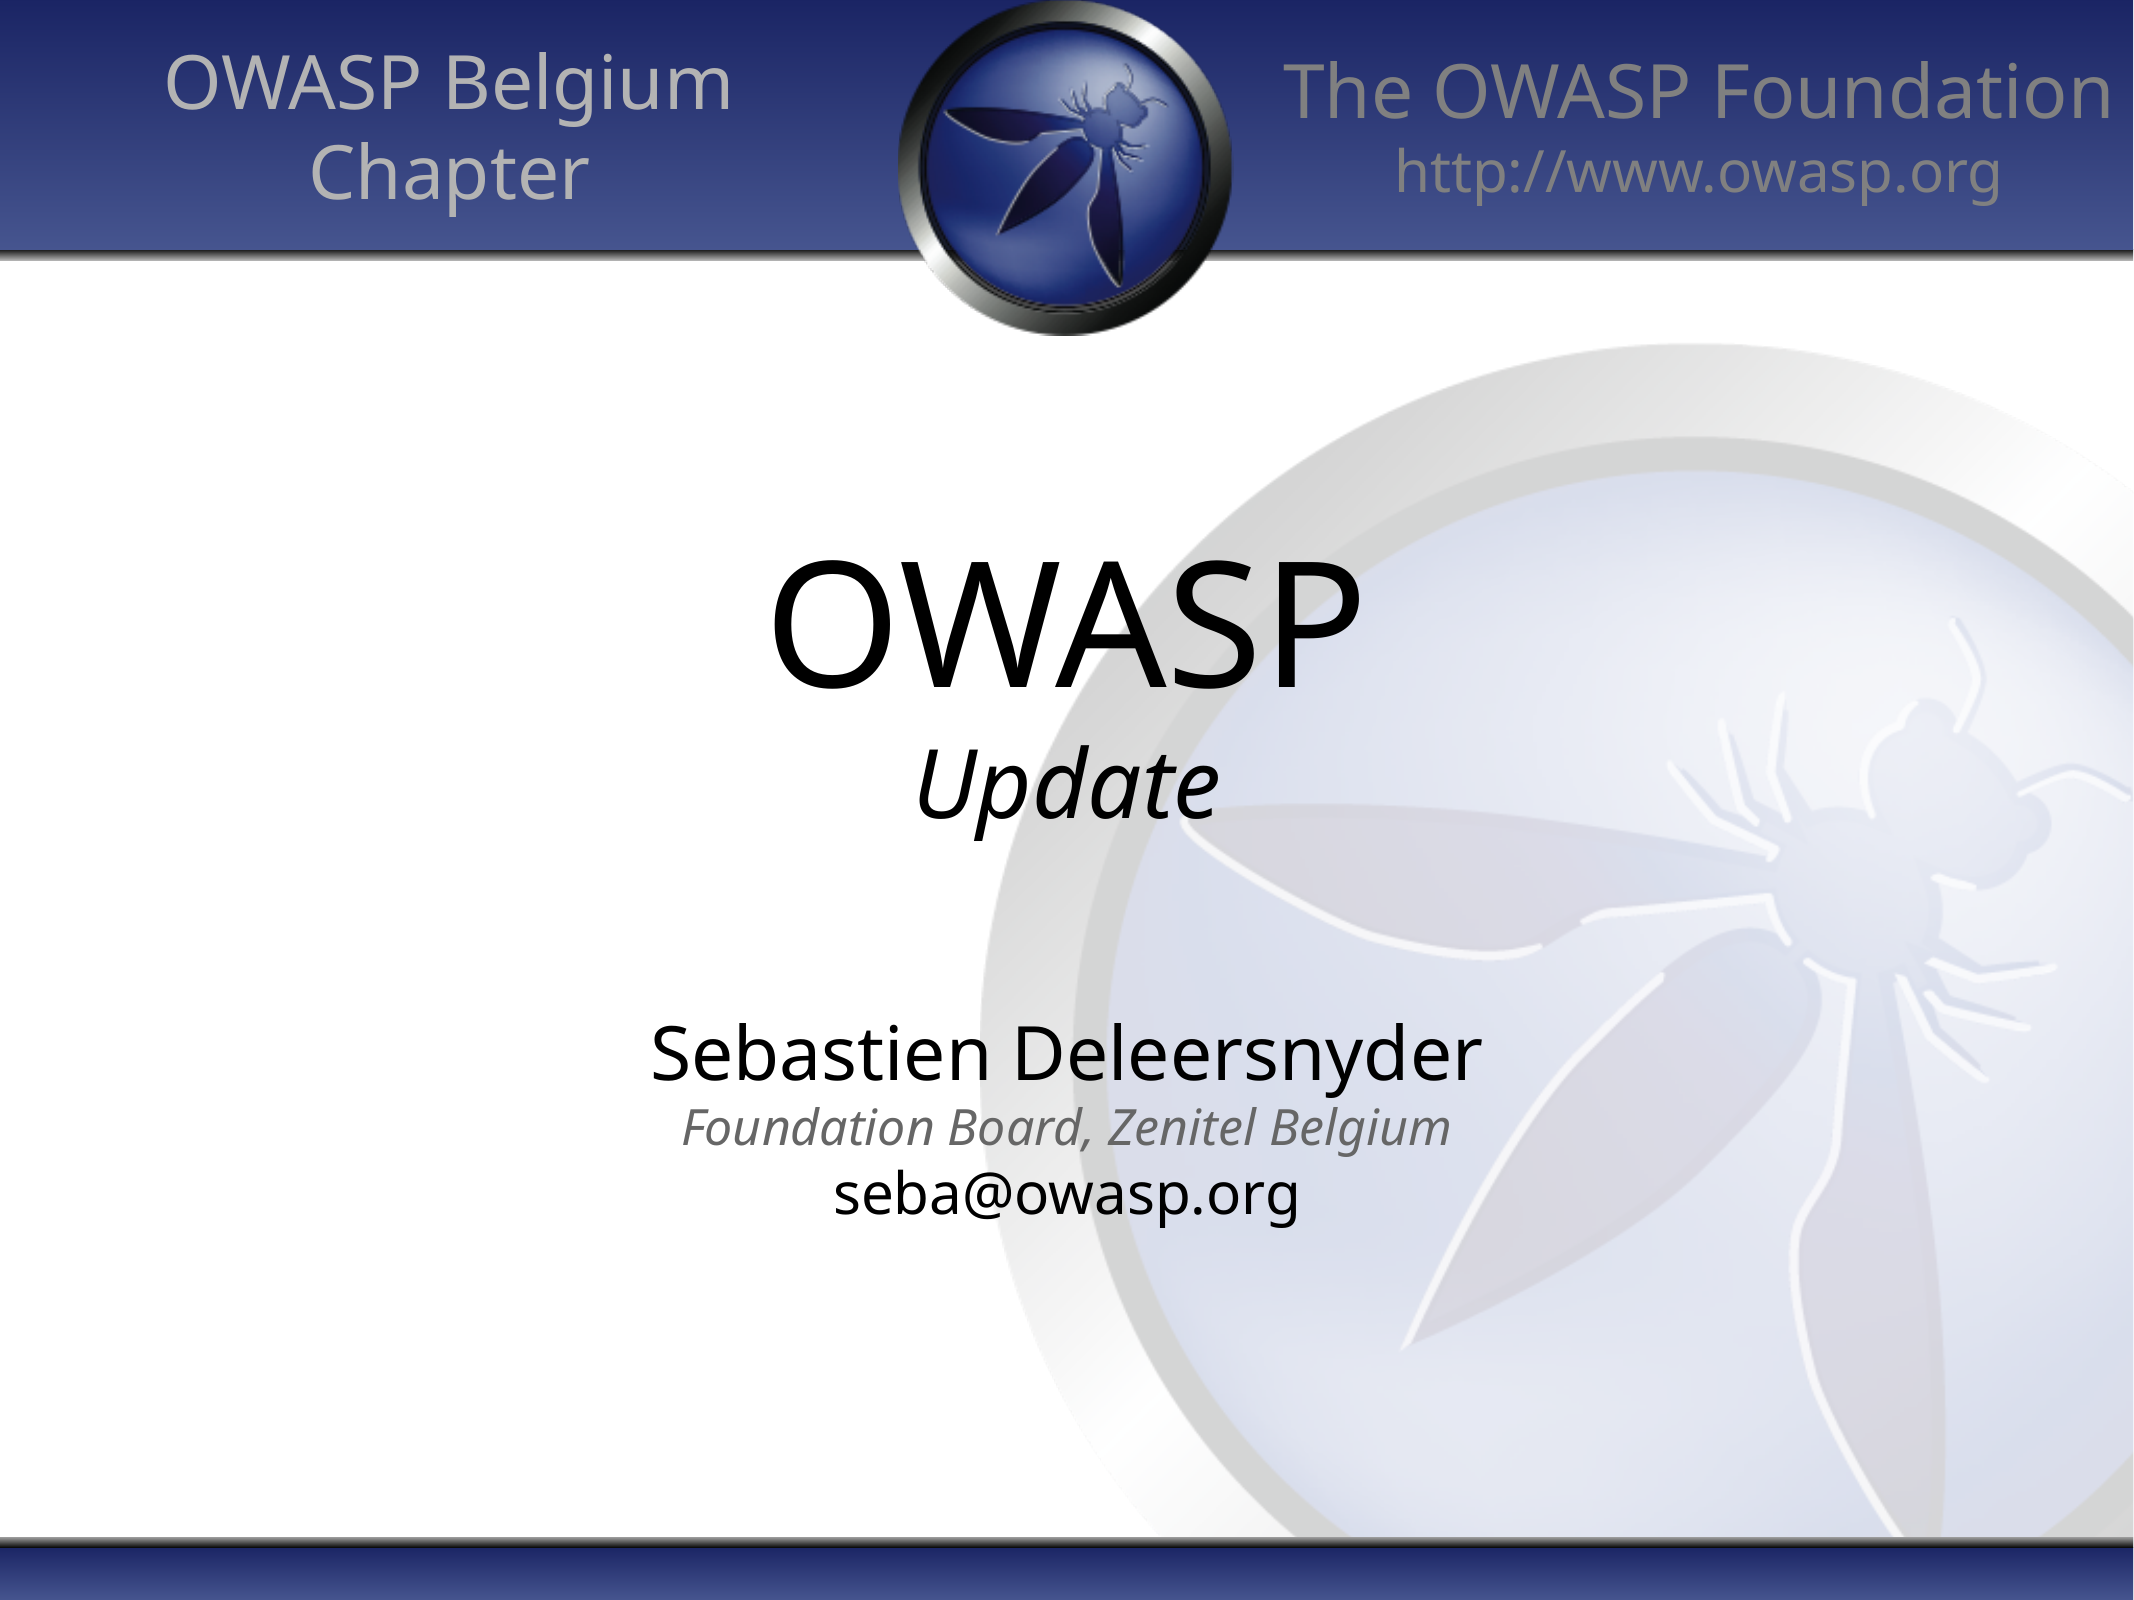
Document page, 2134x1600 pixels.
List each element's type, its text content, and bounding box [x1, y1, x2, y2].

list Sebastien Deleersnyder Foundation Board, Zenitel Belgium seba@owasp.org [208, 937, 1926, 1440]
picture [898, 0, 1234, 304]
title OWASP Update [208, 304, 1926, 846]
picture [980, 339, 2134, 1600]
text_box OWASP Belgium Chapter [36, 30, 862, 218]
